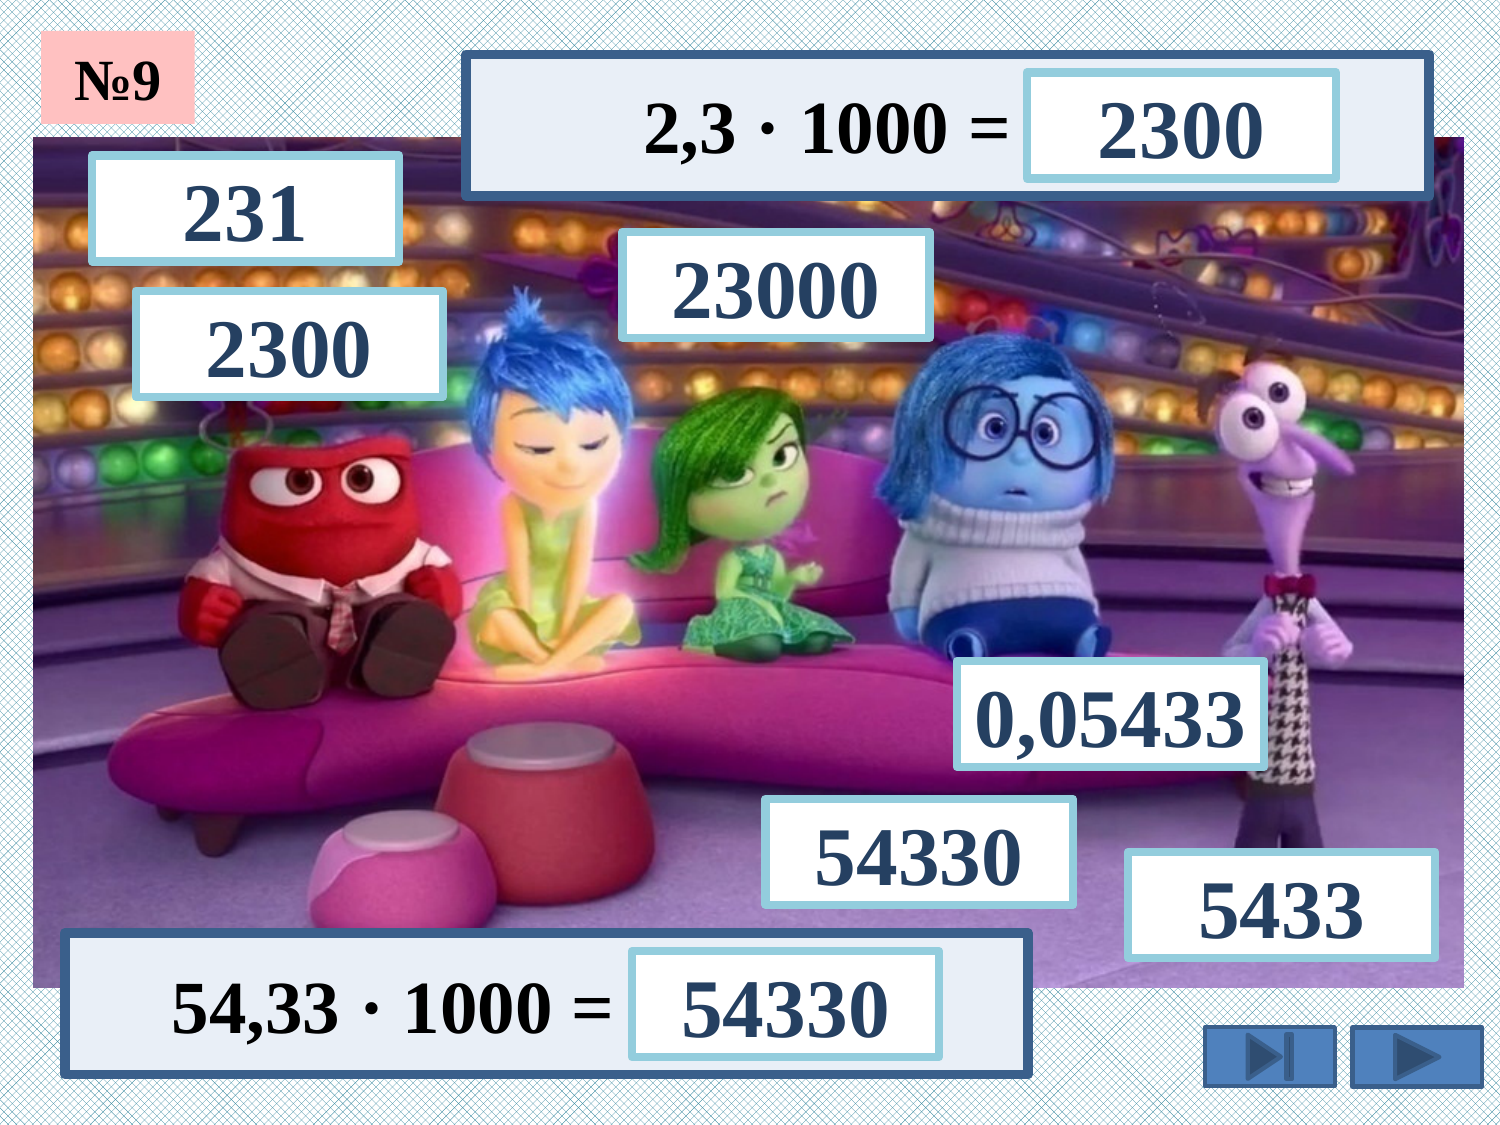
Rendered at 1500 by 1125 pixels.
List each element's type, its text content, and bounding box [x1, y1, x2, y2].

text_box [1350, 1025, 1484, 1089]
text_box [1203, 1025, 1337, 1088]
text_box 0,05433 [955, 659, 1266, 769]
text_box 5433 [1126, 850, 1437, 960]
text_box 231 [90, 153, 401, 263]
text_box 2,3 · 1000 = [628, 70, 1025, 176]
text_box №9 [39, 29, 197, 126]
text_box 54,33 · 1000 = [156, 950, 630, 1056]
picture [33, 137, 1464, 988]
text_box 2300 [1025, 70, 1338, 180]
text_box 54330 [763, 797, 1075, 907]
text_box 23000 [620, 230, 932, 340]
text_box 2300 [134, 289, 445, 399]
text_box 54330 [630, 949, 941, 1059]
